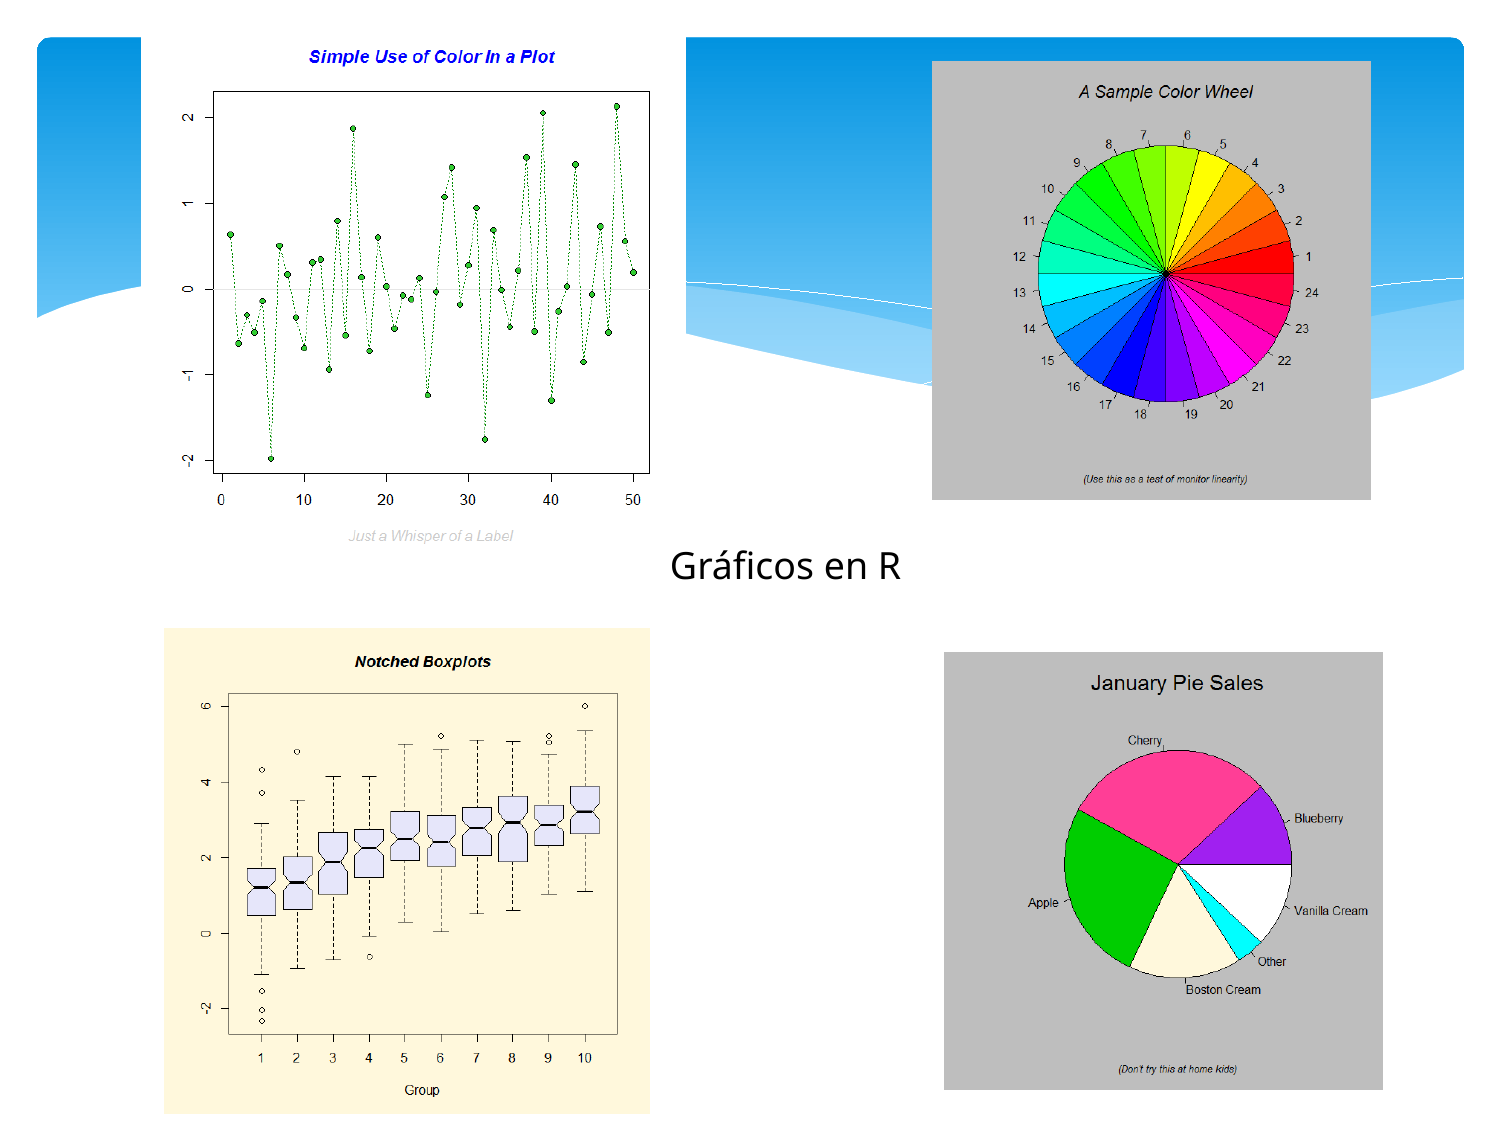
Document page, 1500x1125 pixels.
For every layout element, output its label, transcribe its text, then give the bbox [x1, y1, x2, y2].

text_box Gráficos en R [655, 534, 917, 595]
picture [164, 628, 651, 1114]
picture [932, 62, 1371, 500]
picture [944, 652, 1383, 1090]
picture [140, 18, 686, 563]
